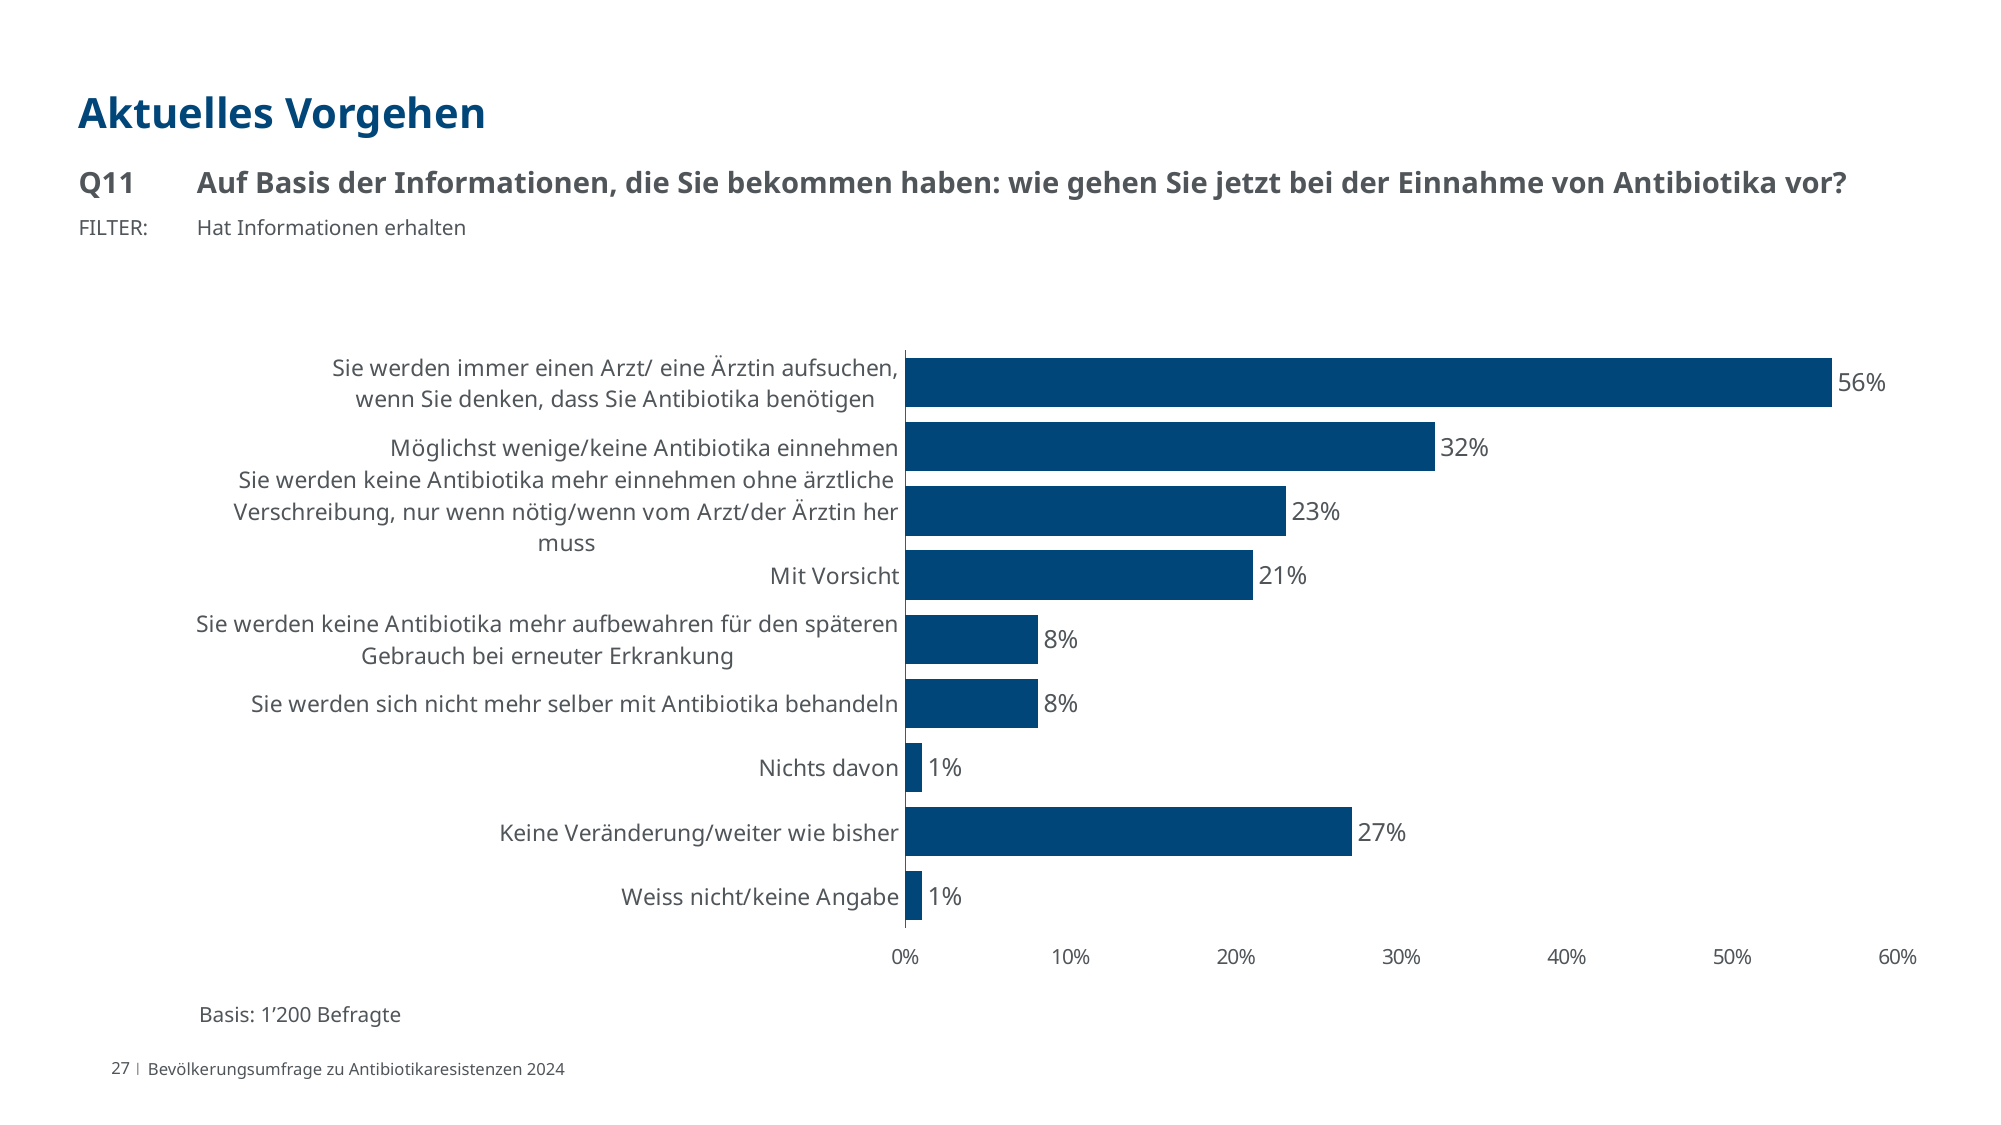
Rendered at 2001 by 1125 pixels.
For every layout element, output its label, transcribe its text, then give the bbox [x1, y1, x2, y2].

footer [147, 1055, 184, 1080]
title Aktuelles Vorgehen [78, 42, 1496, 138]
list Q11 Auf Basis der Informationen, die Sie bekommen haben: wie gehen Sie jetzt bei der Einnahme von Antibiotika vor? FILTER: Hat Informationen erhalten [78, 161, 1945, 233]
chart [184, 256, 1957, 1085]
slide_number 27 | [78, 1055, 141, 1080]
